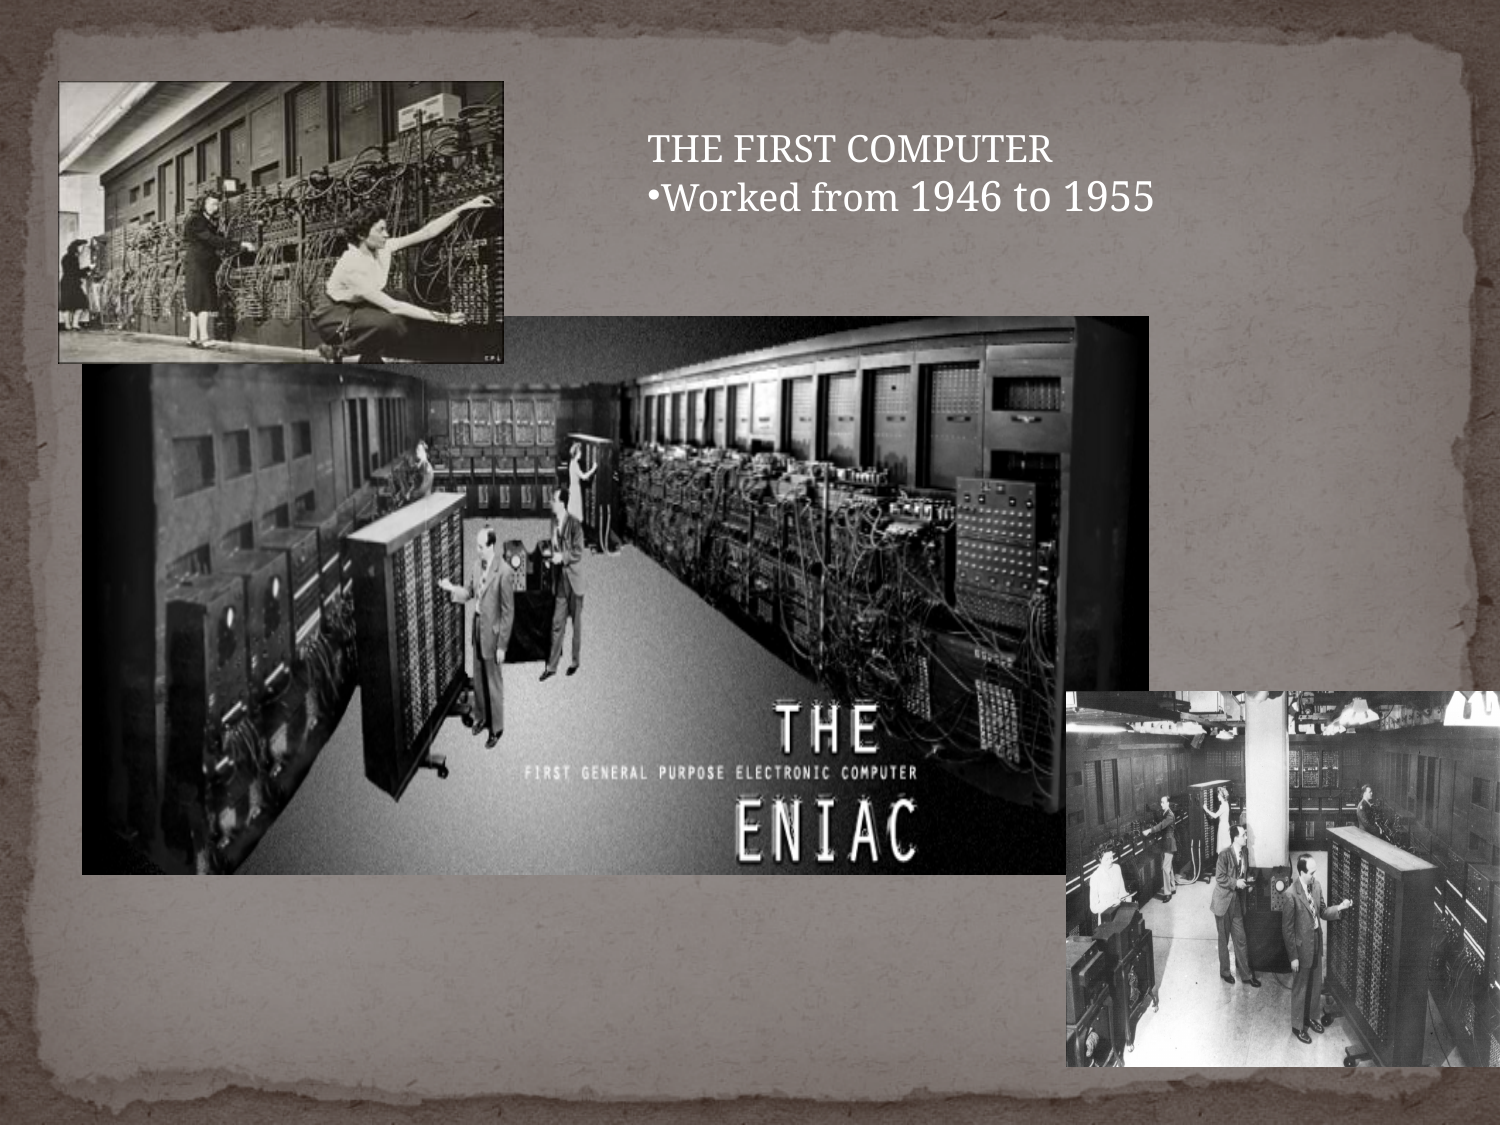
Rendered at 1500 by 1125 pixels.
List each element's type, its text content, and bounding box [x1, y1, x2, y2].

text_box THE FIRST COMPUTER Worked from 1946 to 1955 [632, 117, 1231, 227]
picture [58, 81, 1500, 1067]
